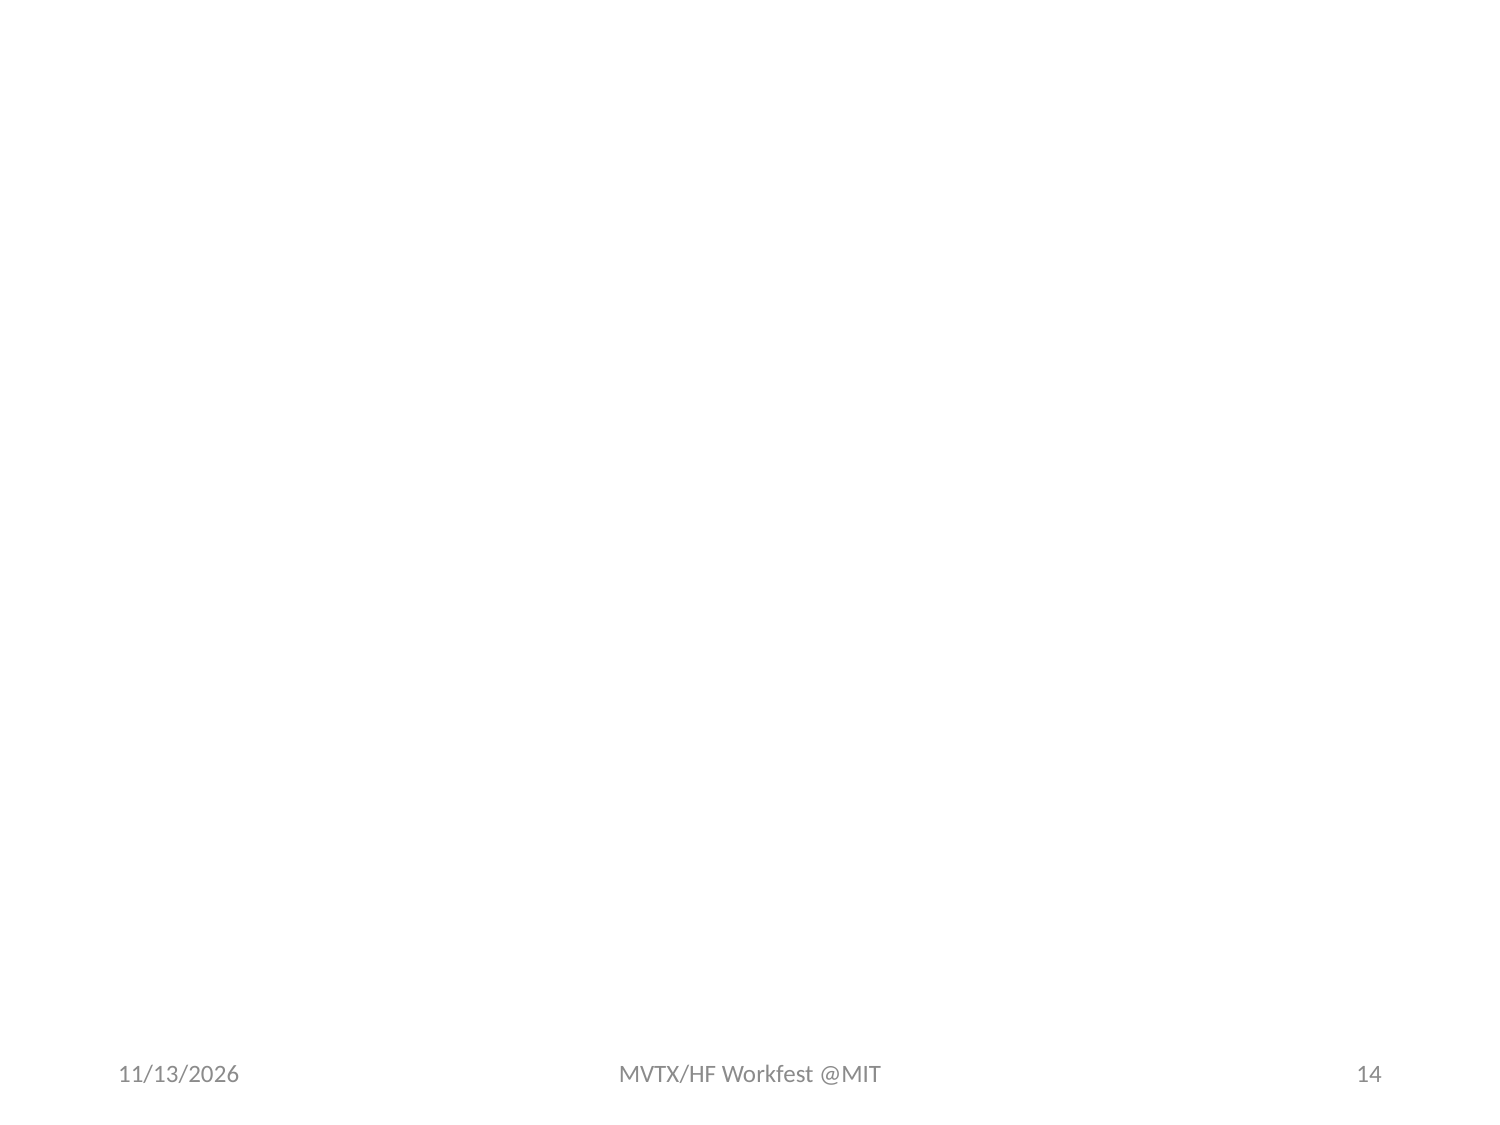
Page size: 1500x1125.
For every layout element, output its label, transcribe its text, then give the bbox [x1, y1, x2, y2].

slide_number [103, 1042, 441, 1103]
slide_number 14 [1059, 1042, 1397, 1103]
footer MVTX/HF Workfest @MIT [496, 1042, 1004, 1103]
